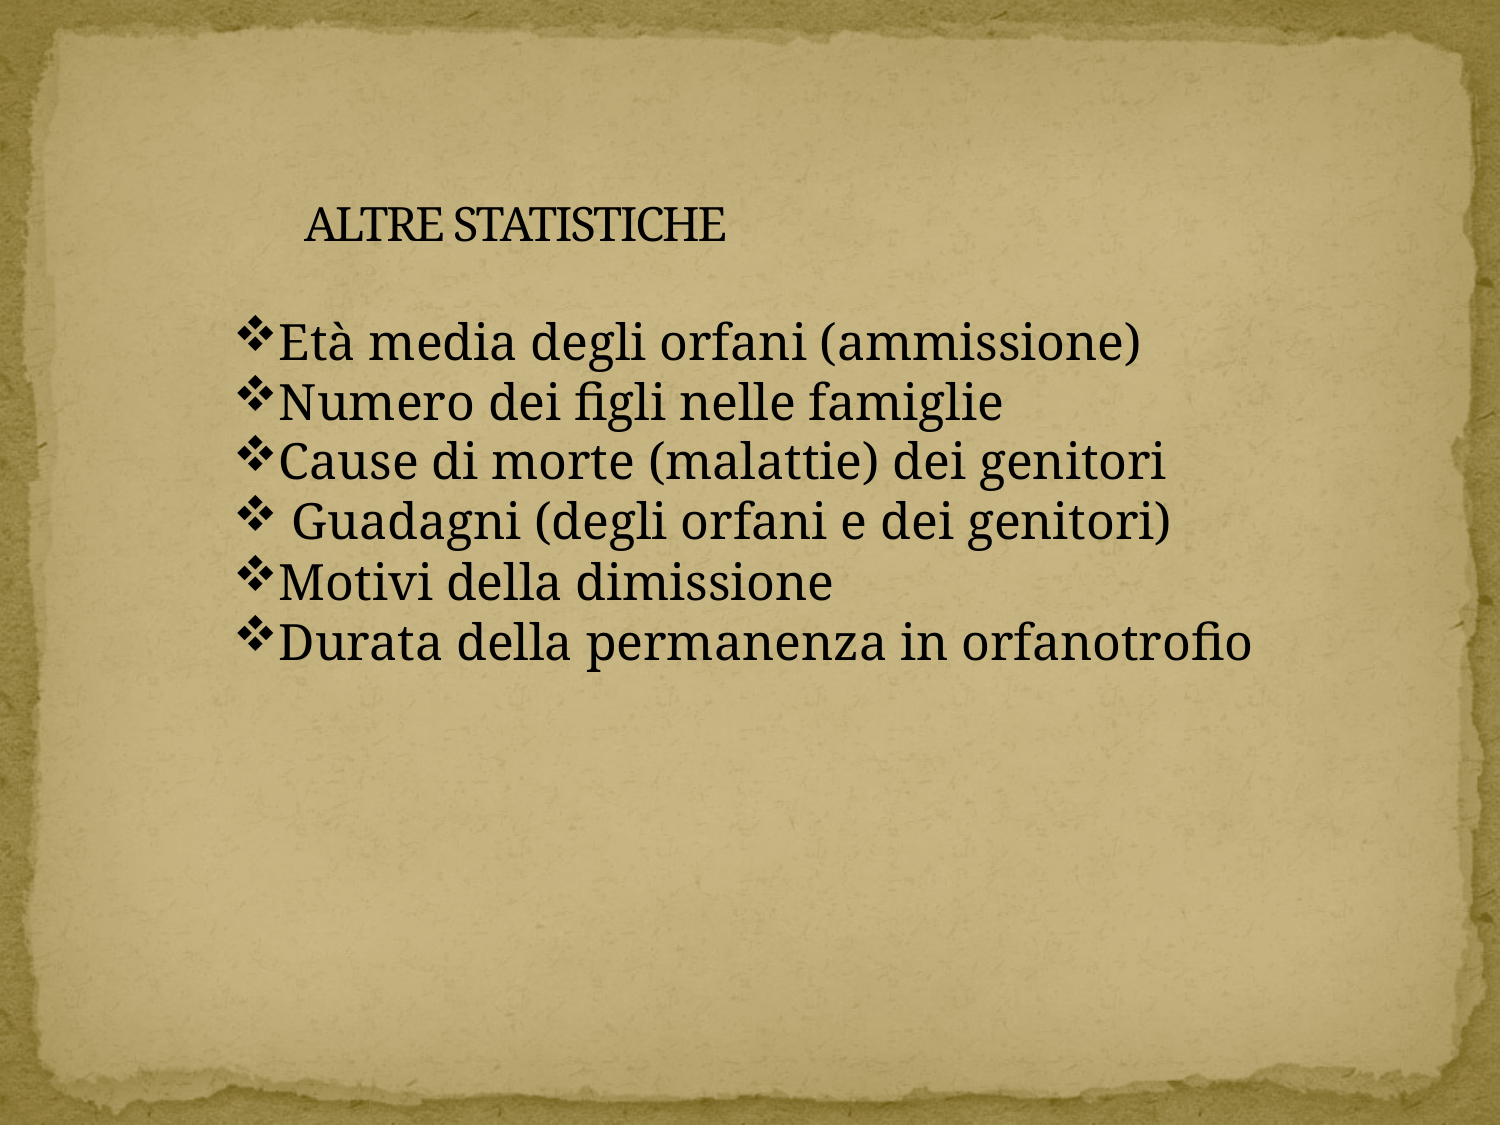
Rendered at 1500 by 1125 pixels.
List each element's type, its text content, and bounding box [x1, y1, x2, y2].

text_box Età media degli orfani (ammissione) Numero dei figli nelle famiglie Cause di morte (malattie) dei genitori Guadagni (degli orfani e dei genitori) Motivi della dimissione Durata della permanenza in orfanotrofio [218, 302, 1270, 738]
title ALTRE STATISTICHE [289, 184, 1500, 372]
